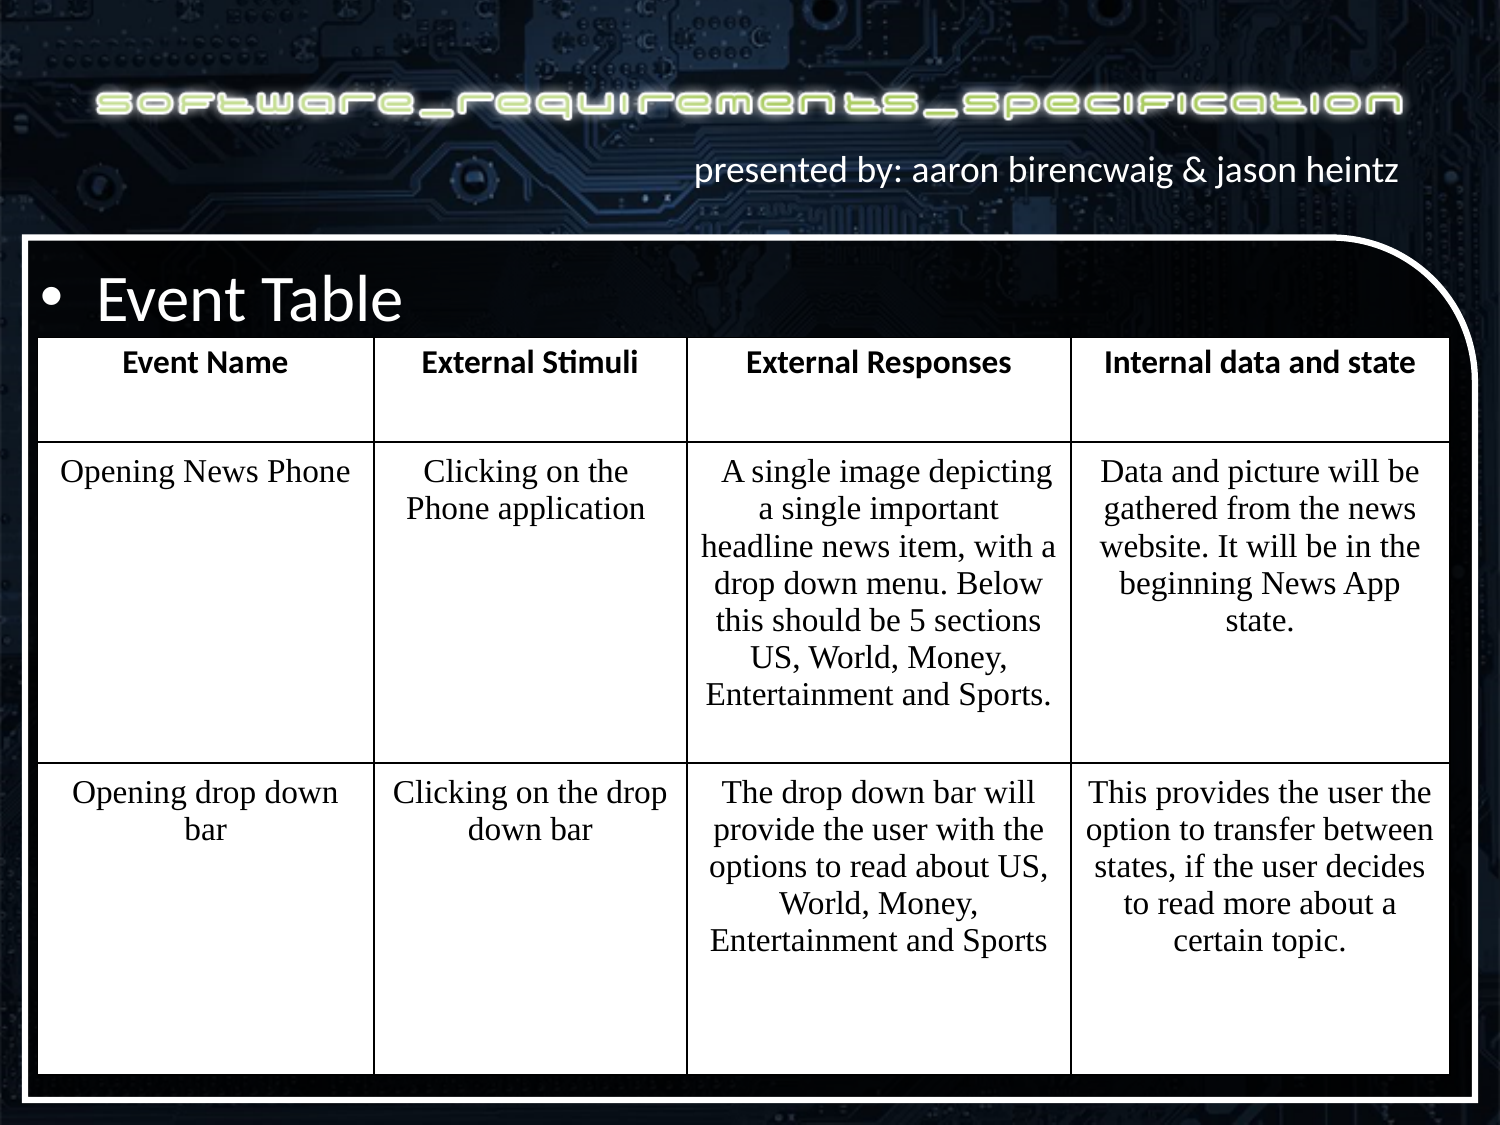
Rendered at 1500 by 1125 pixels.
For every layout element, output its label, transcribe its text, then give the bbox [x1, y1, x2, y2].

table_cell Clicking on the drop down bar [375, 764, 686, 1074]
table_header External Responses [688, 338, 1070, 441]
table_header Internal data and state [1072, 338, 1449, 441]
picture [0, 0, 1500, 1125]
table_cell This provides the user the option to transfer between states, if the user decides to read more about a certain topic. [1072, 764, 1449, 1074]
text_box presented by: aaron birencwaig & jason heintz [679, 137, 1415, 198]
table_cell Clicking on the Phone application [375, 443, 686, 762]
text_box Event Table [24, 237, 1475, 1101]
table_cell A single image depicting a single important headline news item, with a drop down menu. Below this should be 5 sections US, World, Money, Entertainment and Sports. [688, 443, 1070, 762]
table_cell The drop down bar will provide the user with the options to read about US, World, Money, Entertainment and Sports [688, 764, 1070, 1074]
table_header External Stimuli [375, 338, 686, 441]
table_cell Opening drop down bar [38, 764, 373, 1074]
table_cell Opening News Phone [38, 443, 373, 762]
table_header Event Name [38, 338, 373, 441]
table_cell Data and picture will be gathered from the news website. It will be in the beginning News App state. [1072, 443, 1449, 762]
